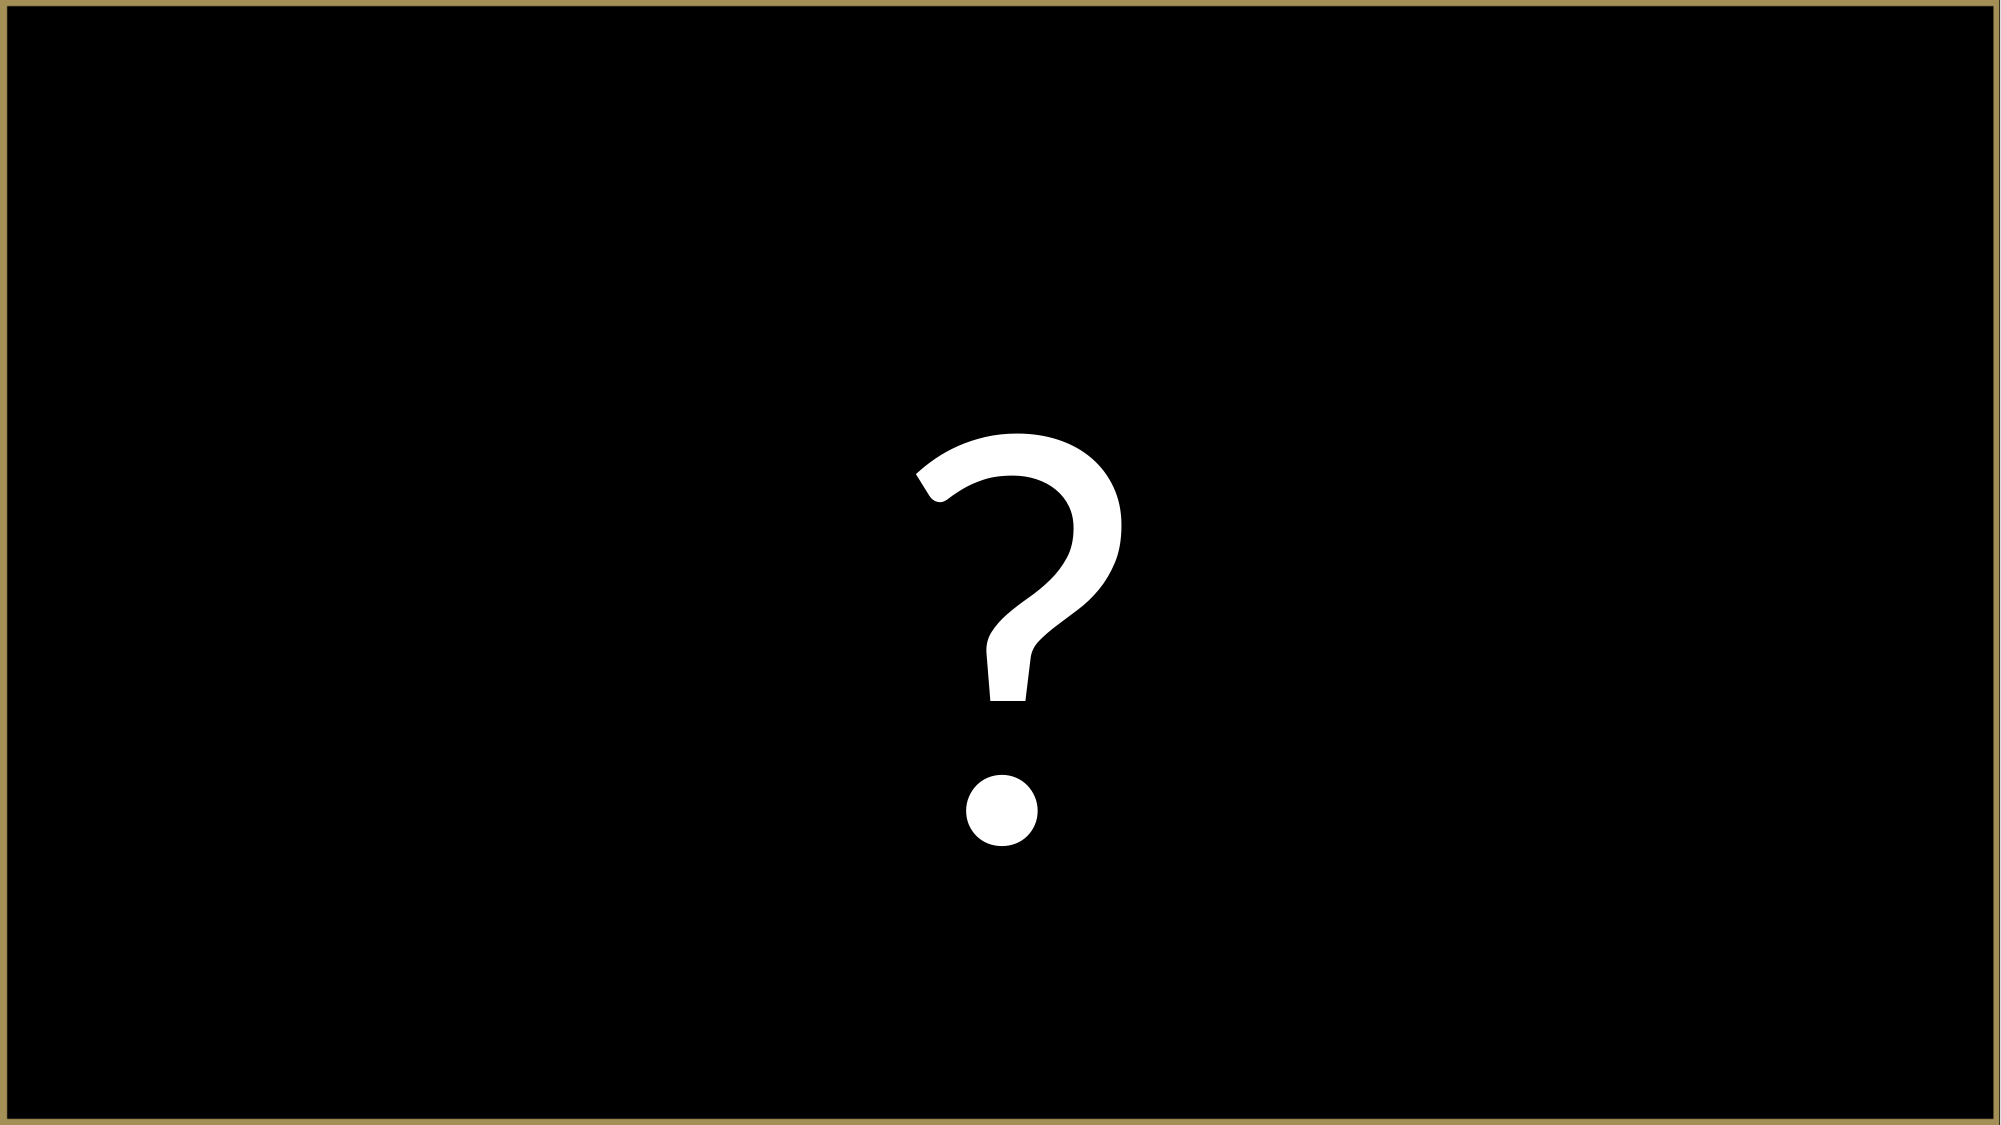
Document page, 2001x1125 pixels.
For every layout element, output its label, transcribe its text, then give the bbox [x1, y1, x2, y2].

picture [0, 0, 2001, 1125]
text_box ? [762, 237, 1275, 970]
